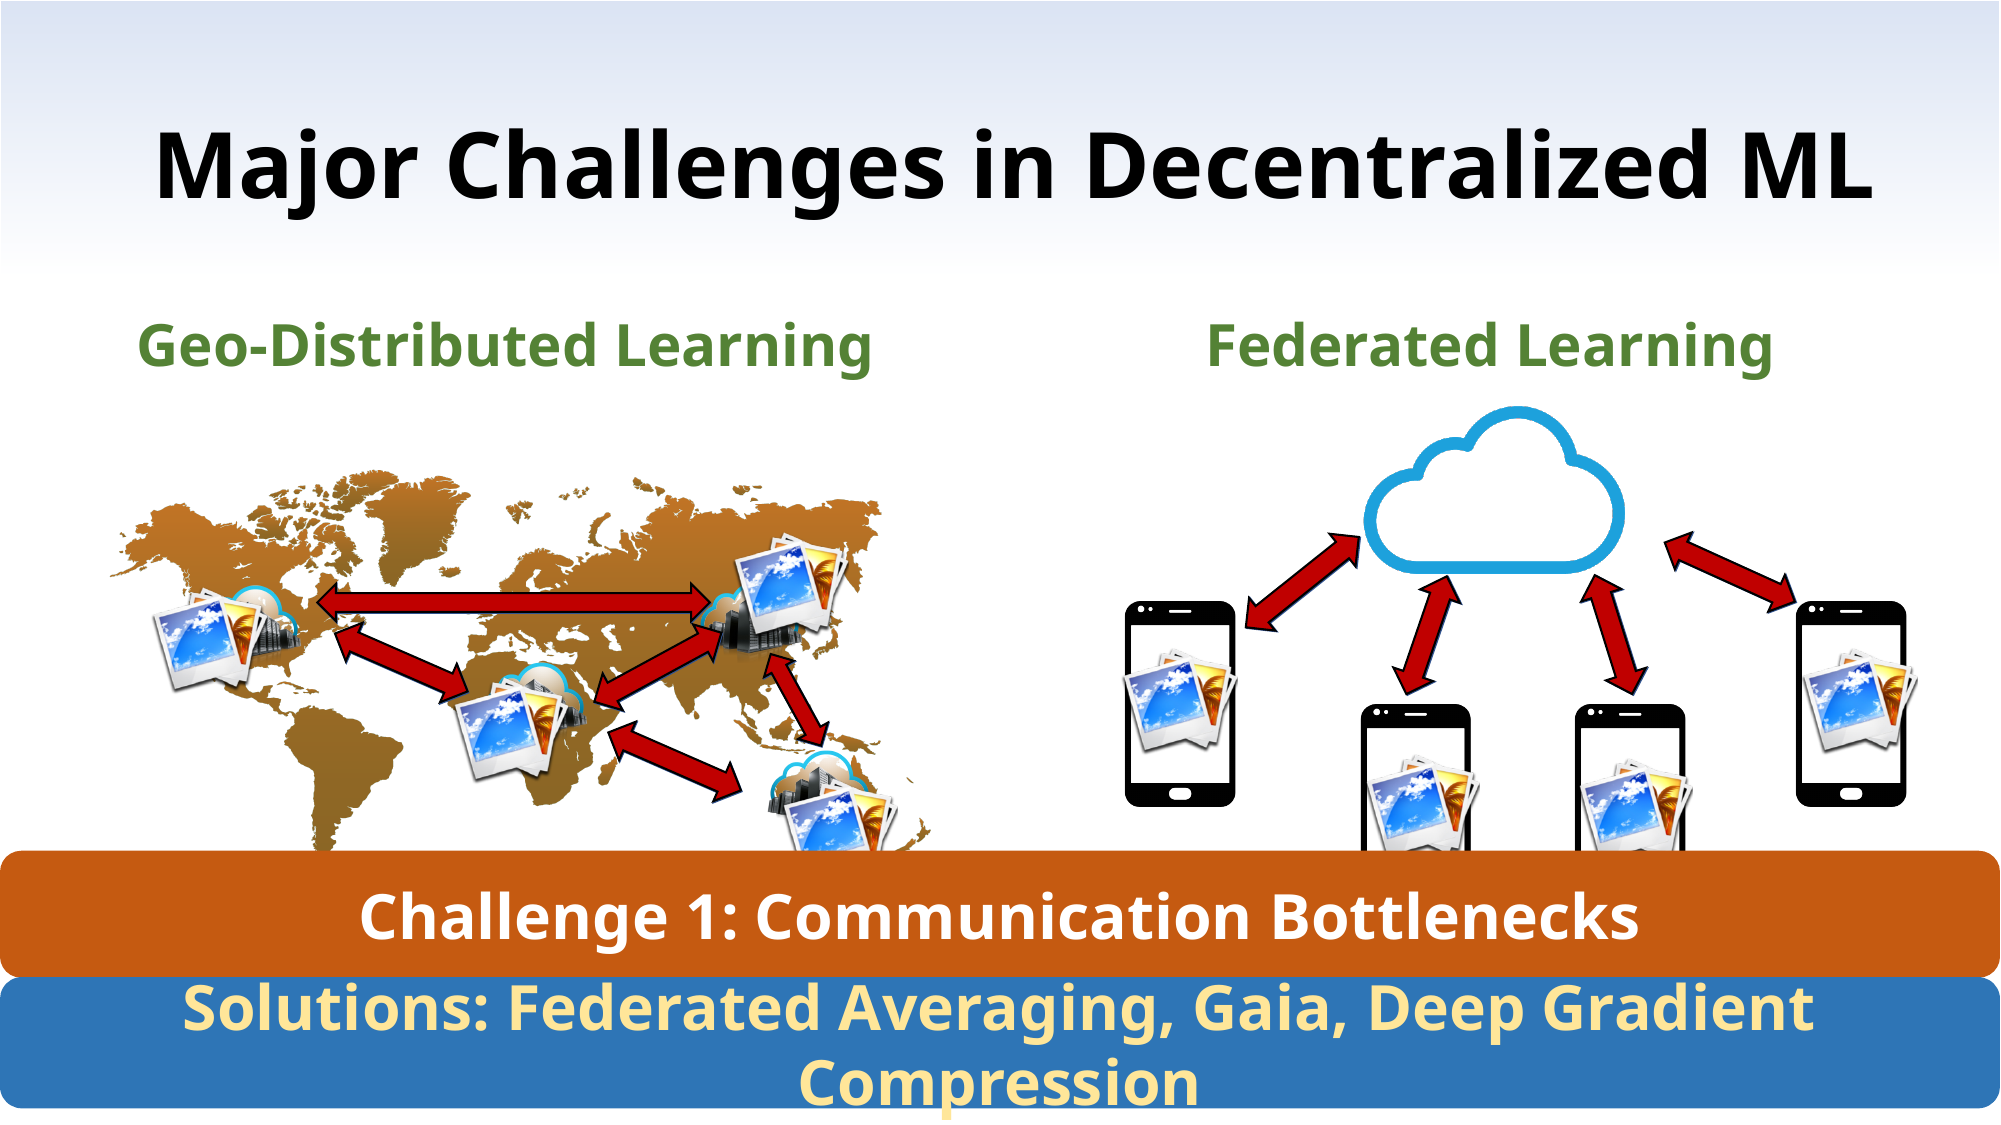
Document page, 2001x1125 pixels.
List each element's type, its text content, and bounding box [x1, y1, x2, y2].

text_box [1230, 551, 1802, 698]
text_box Geo-Distributed Learning [121, 301, 890, 386]
picture [1800, 645, 1918, 756]
picture [1313, 704, 1518, 909]
picture [1527, 704, 1733, 909]
text_box Federated Learning [1190, 301, 1791, 386]
text_box Challenge 1: Communication Bottlenecks [0, 849, 2000, 977]
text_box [317, 583, 813, 783]
title Major Challenges in Decentralized ML [137, 59, 1898, 278]
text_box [95, 460, 943, 885]
picture [1077, 601, 1283, 807]
picture [1323, 319, 1665, 551]
text_box Solutions: Federated Averaging, Gaia, Deep Gradient Compression [0, 975, 2000, 1110]
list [1748, 601, 1954, 807]
